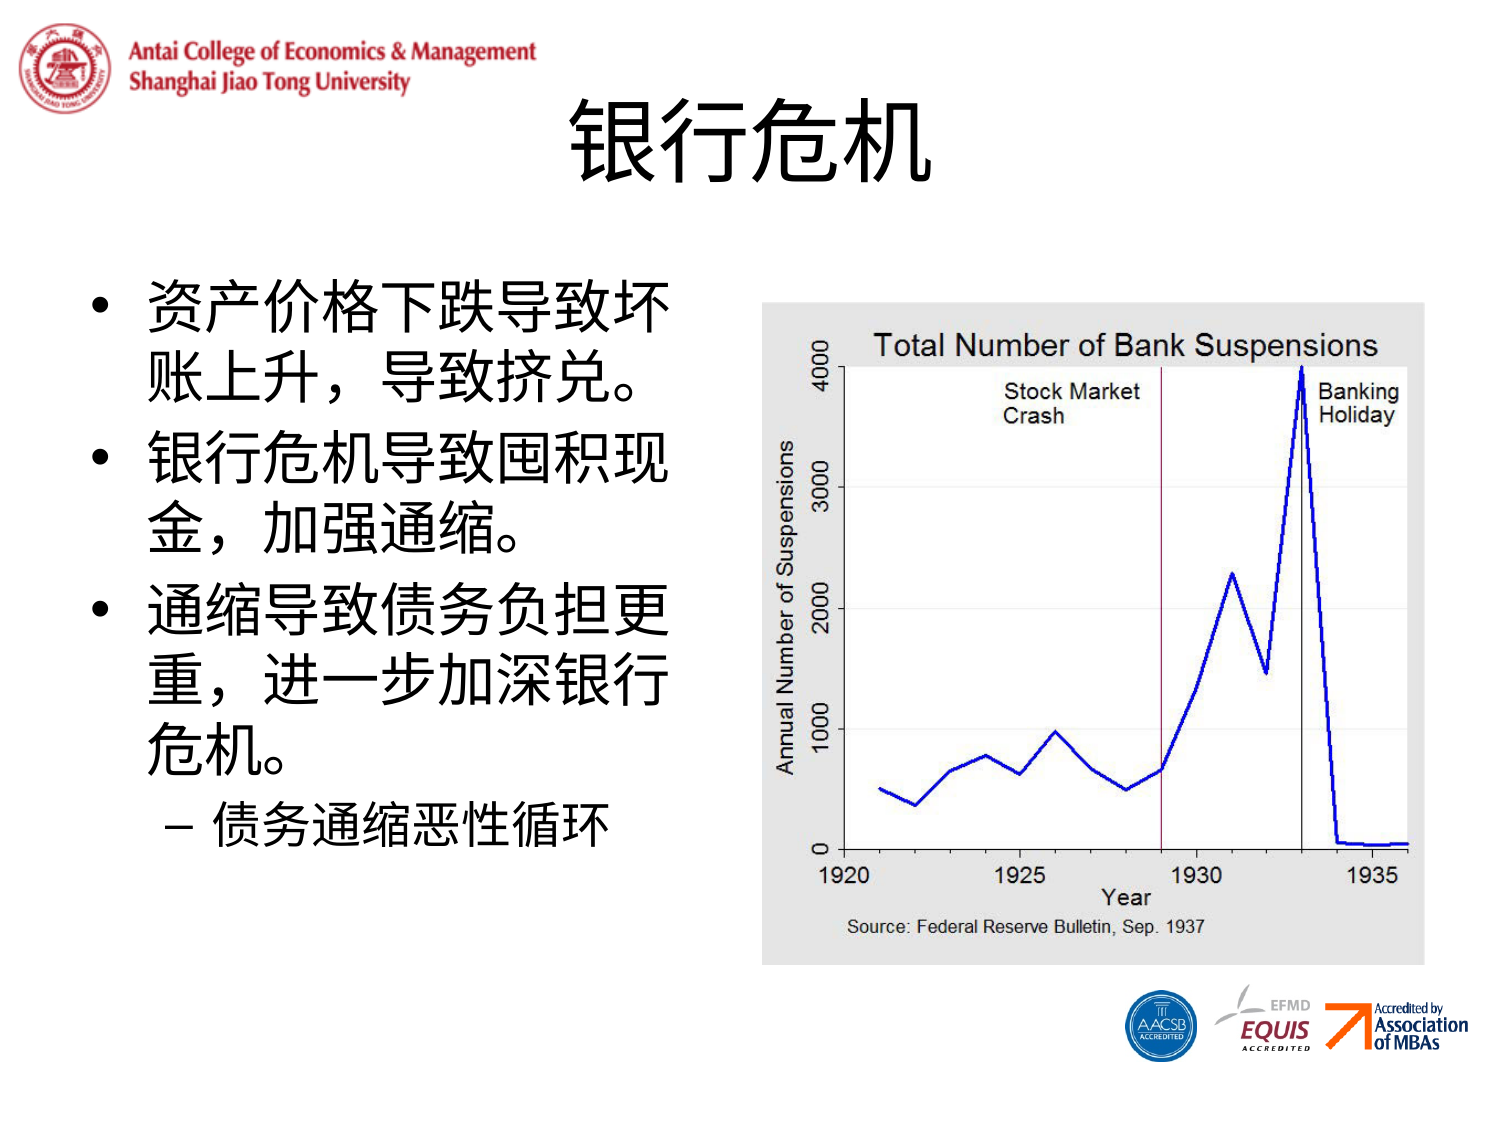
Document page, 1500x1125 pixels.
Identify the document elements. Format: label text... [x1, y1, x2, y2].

picture [1325, 1002, 1468, 1050]
picture [2, 19, 548, 119]
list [762, 302, 1426, 966]
title 银行危机 [75, 45, 1425, 233]
picture [1125, 990, 1197, 1062]
picture [1214, 984, 1310, 1051]
list 资产价格下跌导致坏账上升，导致挤兑。 银行危机导致囤积现金，加强通缩。 通缩导致债务负担更重，进一步加深银行危机。 债务通缩恶性循环 [75, 262, 738, 1005]
